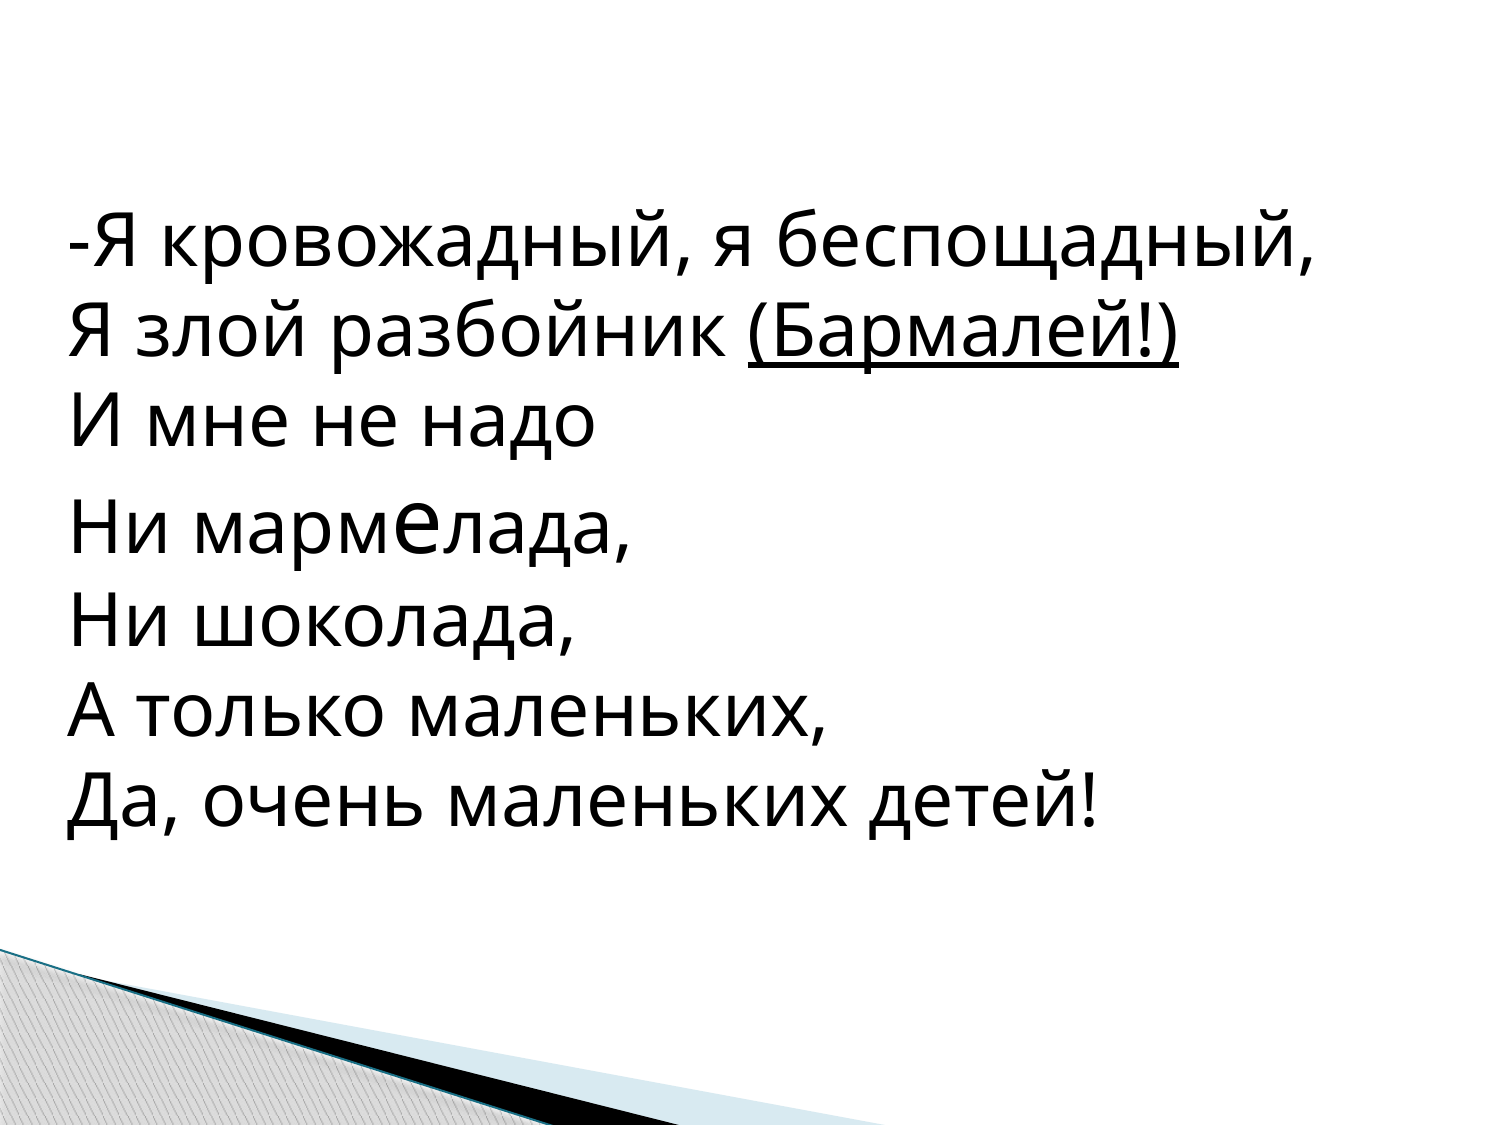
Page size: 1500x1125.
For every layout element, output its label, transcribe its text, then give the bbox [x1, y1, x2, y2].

text_box -Я кровожадный, я беспощадный, Я злой разбойник (Бармалей!) И мне не надо Ни мармелада, Ни шоколада, А только маленьких, Да, очень маленьких детей! [53, 184, 1436, 850]
